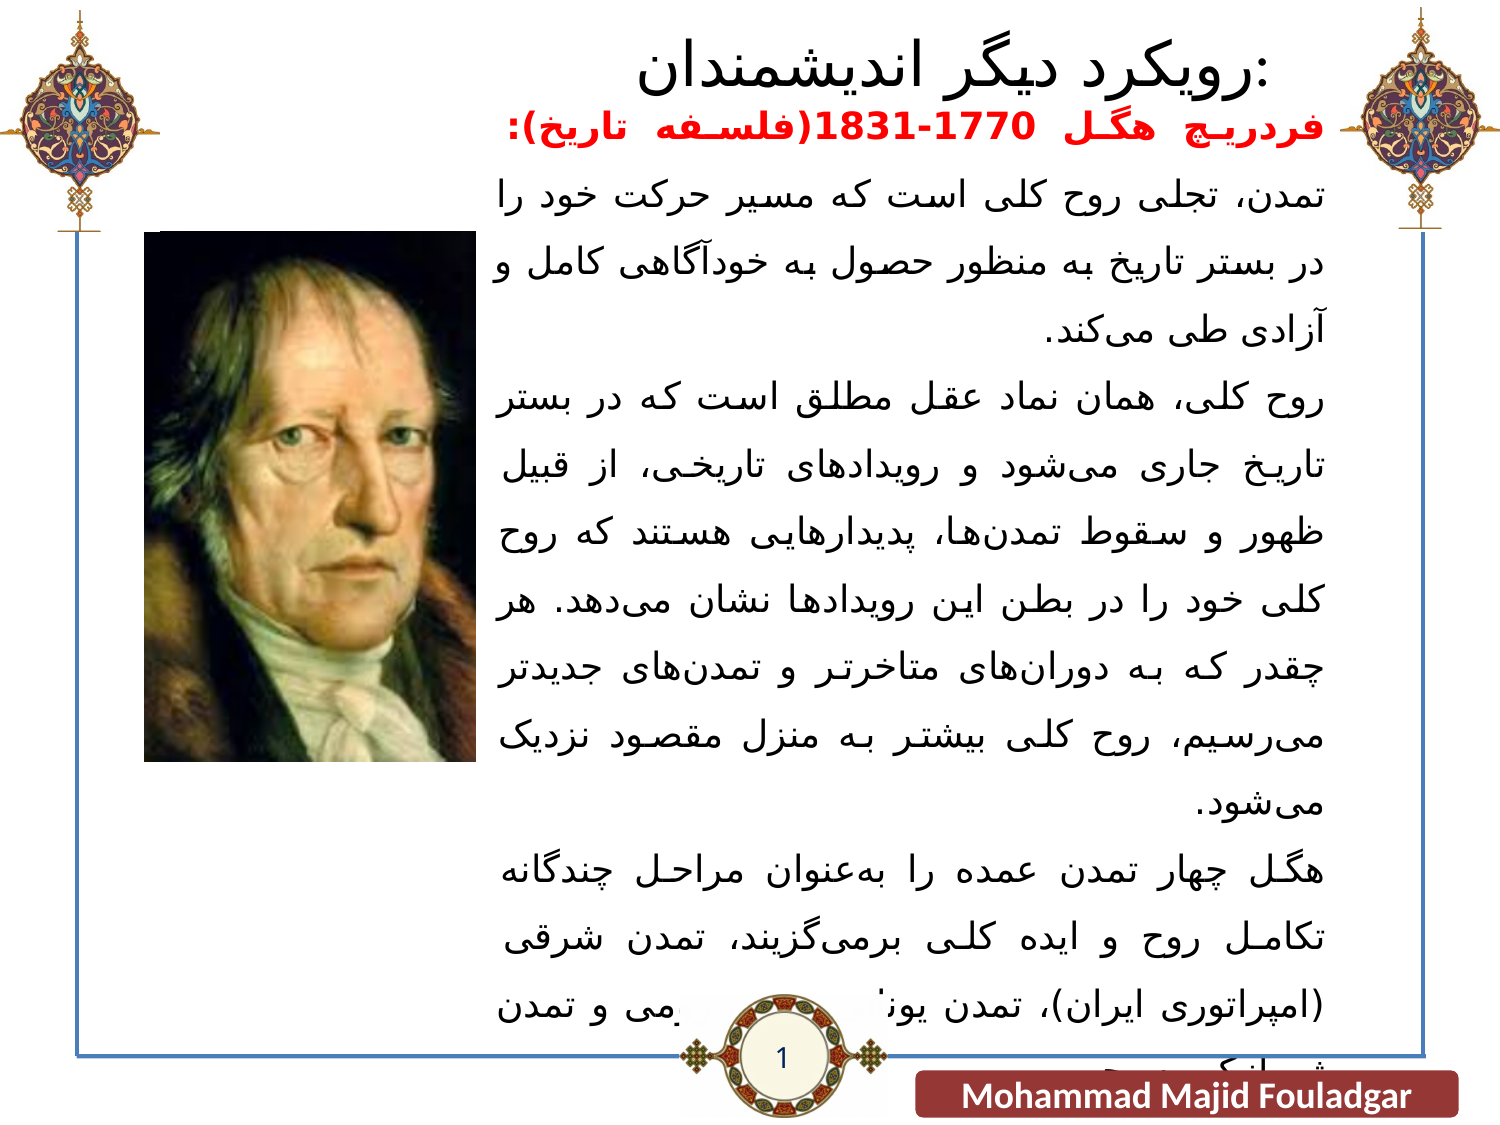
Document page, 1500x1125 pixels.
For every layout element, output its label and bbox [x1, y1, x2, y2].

text_box [0, 6, 1500, 1118]
